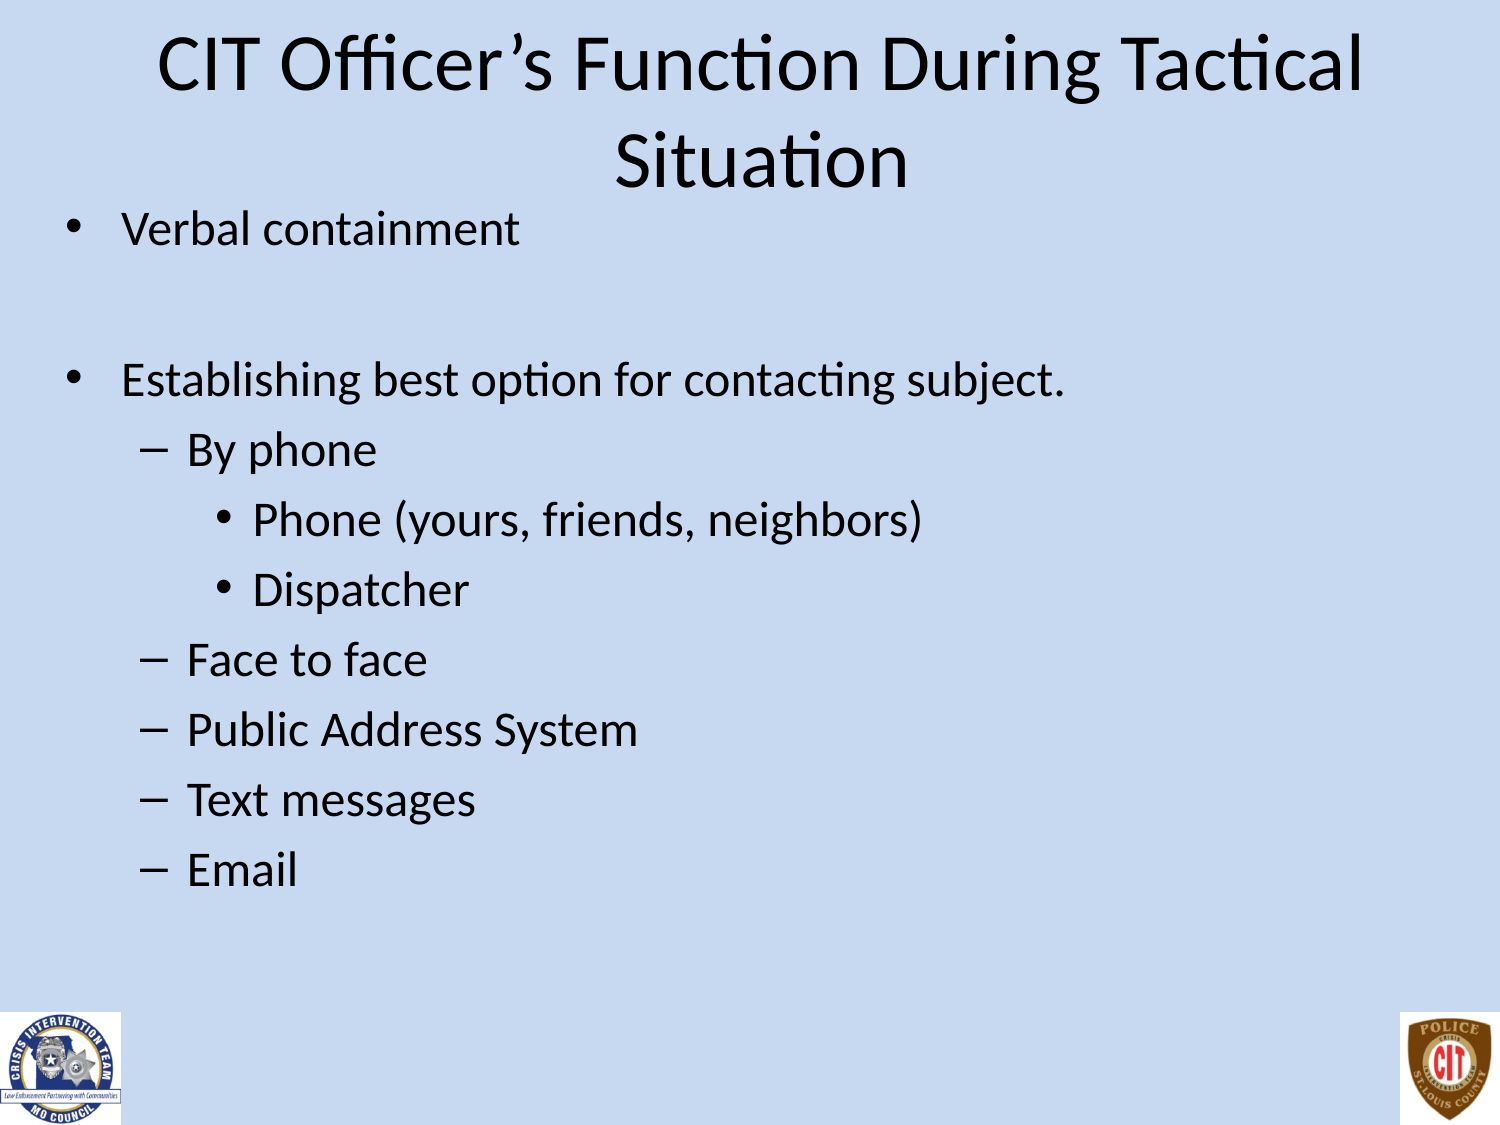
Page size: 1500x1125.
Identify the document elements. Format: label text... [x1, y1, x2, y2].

picture [0, 1012, 121, 1125]
picture [1400, 1012, 1500, 1125]
title CIT Officer’s Function During Tactical Situation [50, 0, 1475, 187]
list Verbal containment Establishing best option for contacting subject. By phone Phone (yours, friends, neighbors) Dispatcher Face to face Public Address System Text messages Email [50, 187, 1475, 998]
